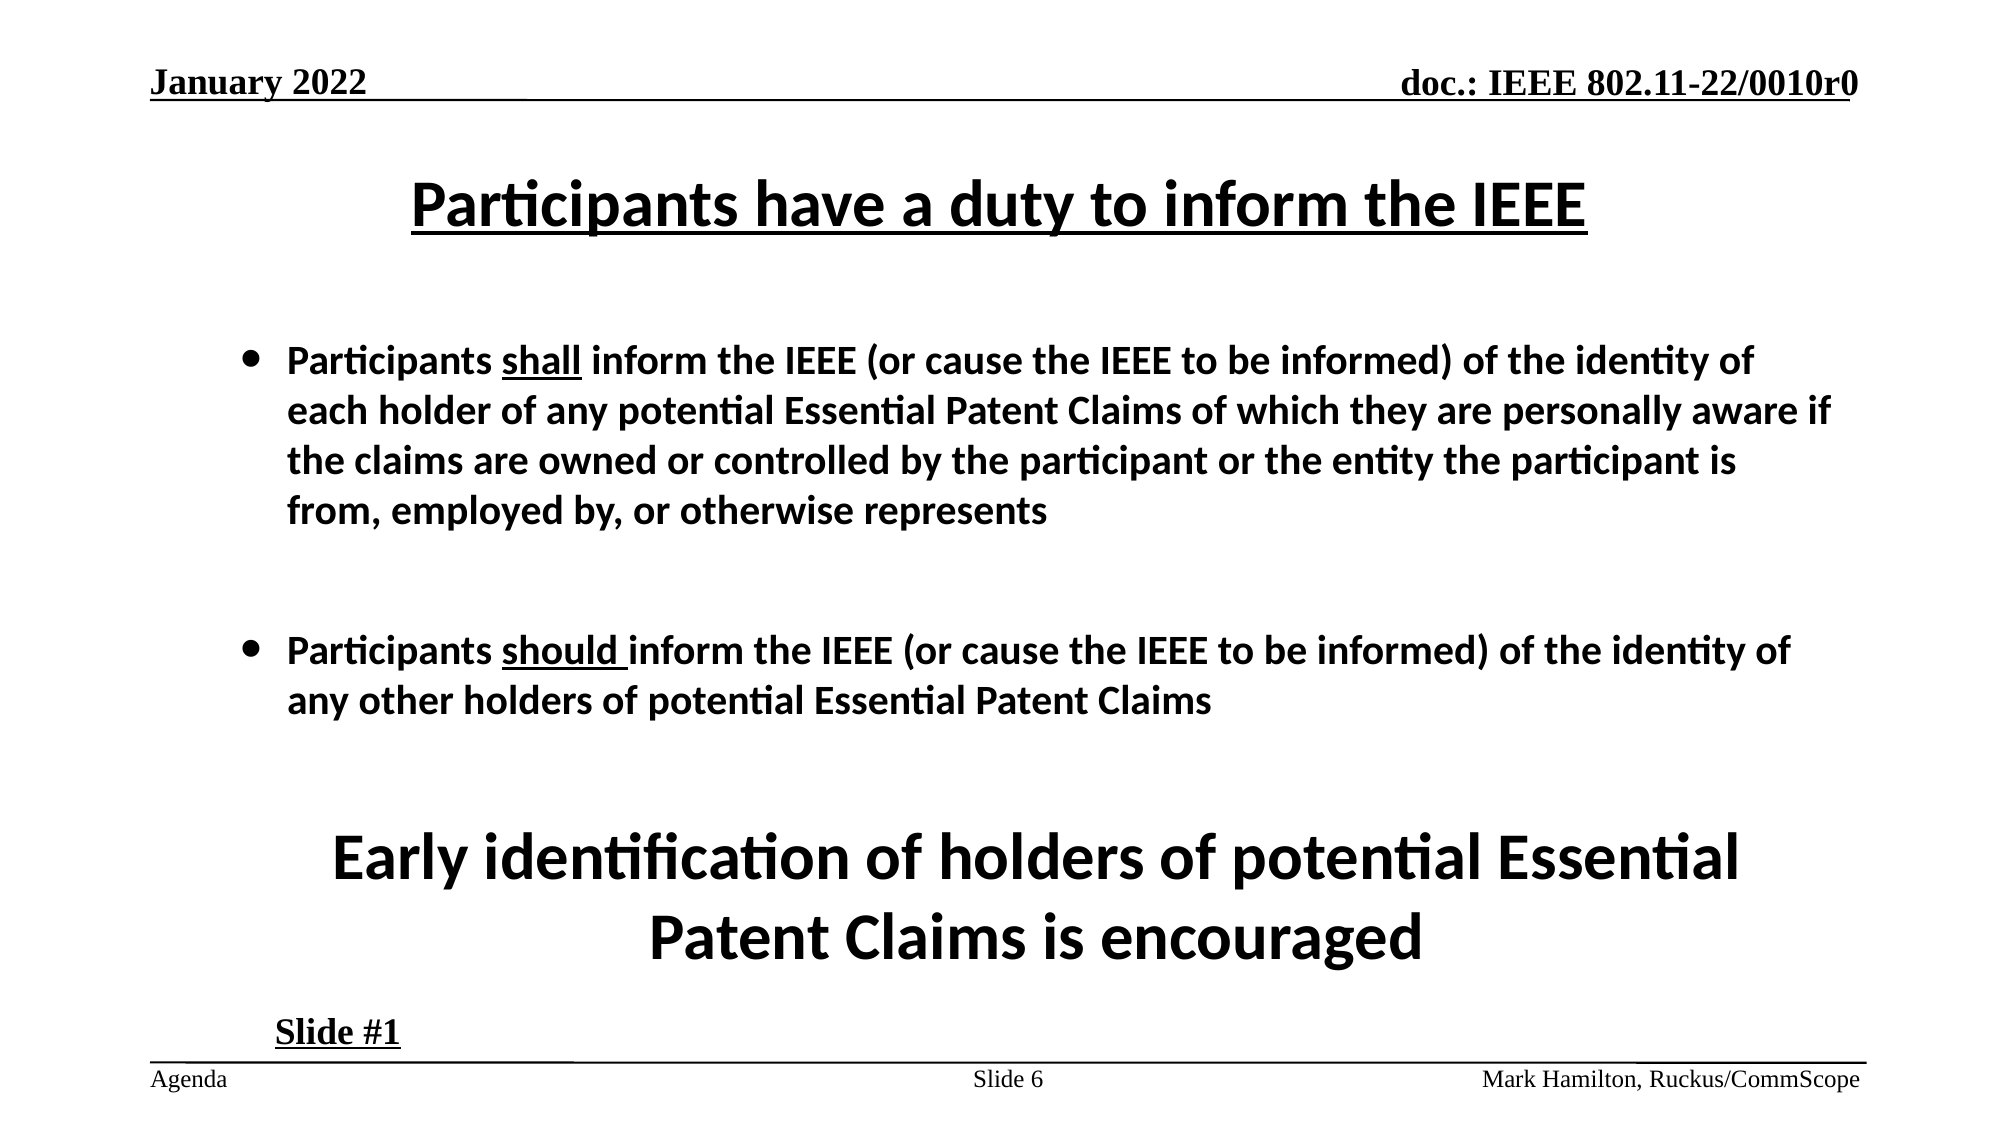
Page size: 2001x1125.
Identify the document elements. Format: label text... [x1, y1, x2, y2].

list Participants shall inform the IEEE (or cause the IEEE to be informed) of the identity of each holder of any potential Essential Patent Claims of which they are personally aware if the claims are owned or controlled by the participant or the entity the participant is from, employed by, or otherwise represents Participants should inform the IEEE (or cause the IEEE to be informed) of the identity of any other holders of potential Essential Patent Claims Early identification of holders of potential Essential Patent Claims is encouraged [149, 324, 1850, 1000]
title Participants have a duty to inform the IEEE [149, 112, 1850, 288]
slide_number Slide 6 [950, 1061, 1067, 1123]
text_box Slide #1 [260, 999, 417, 1060]
